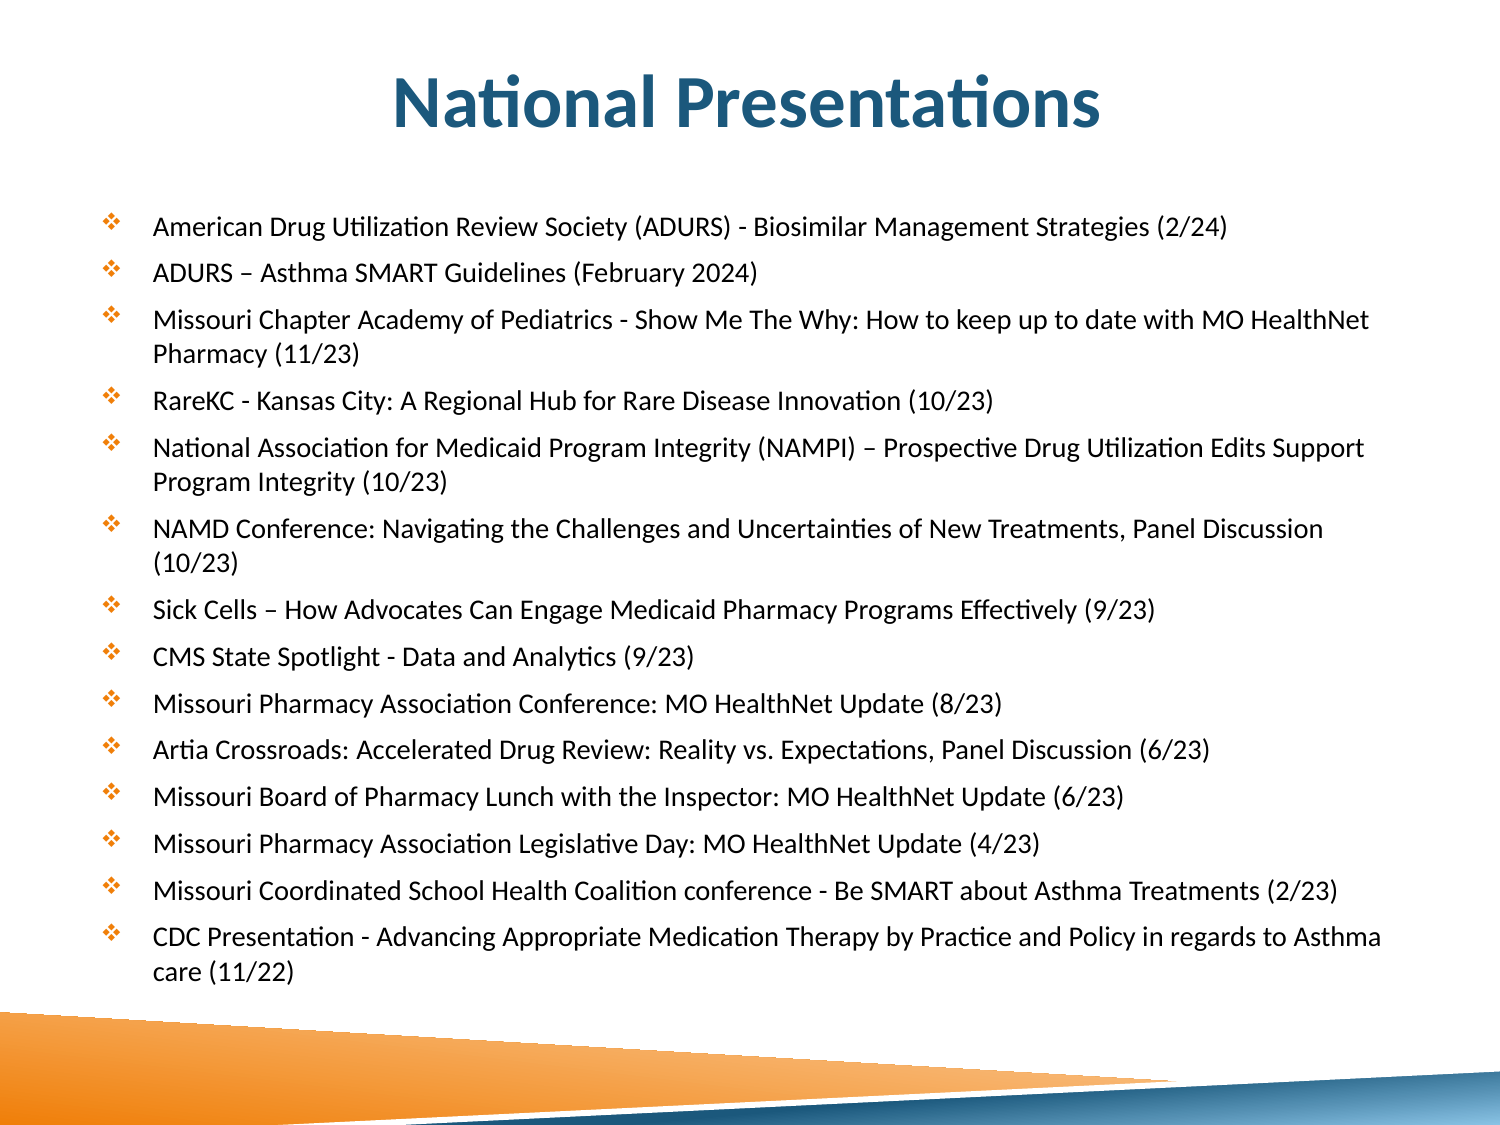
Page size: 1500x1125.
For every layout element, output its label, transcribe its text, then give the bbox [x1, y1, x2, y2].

title National Presentations [100, 24, 1395, 170]
list American Drug Utilization Review Society (ADURS) - Biosimilar Management Strategies (2/24) ADURS – Asthma SMART Guidelines (February 2024) Missouri Chapter Academy of Pediatrics - Show Me The Why: How to keep up to date with MO HealthNet Pharmacy (11/23) RareKC - Kansas City: A Regional Hub for Rare Disease Innovation (10/23) National Association for Medicaid Program Integrity (NAMPI) – Prospective Drug Utilization Edits Support Program Integrity (10/23) NAMD Conference: Navigating the Challenges and Uncertainties of New Treatments, Panel Discussion (10/23) Sick Cells – How Advocates Can Engage Medicaid Pharmacy Programs Effectively (9/23) CMS State Spotlight - Data and Analytics (9/23) Missouri Pharmacy Association Conference: MO HealthNet Update (8/23) Artia Crossroads: Accelerated Drug Review: Reality vs. Expectations, Panel Discussion (6/23) Missouri Board of Pharmacy Lunch with the Inspector: MO HealthNet Update (6/23) Missouri Pharmacy Association Legislative Day: MO HealthNet Update (4/23) Missouri Coordinated School Health Coalition conference - Be SMART about Asthma Treatments (2/23) CDC Presentation - Advancing Appropriate Medication Therapy by Practice and Policy in regards to Asthma care (11/22) [100, 200, 1395, 1000]
